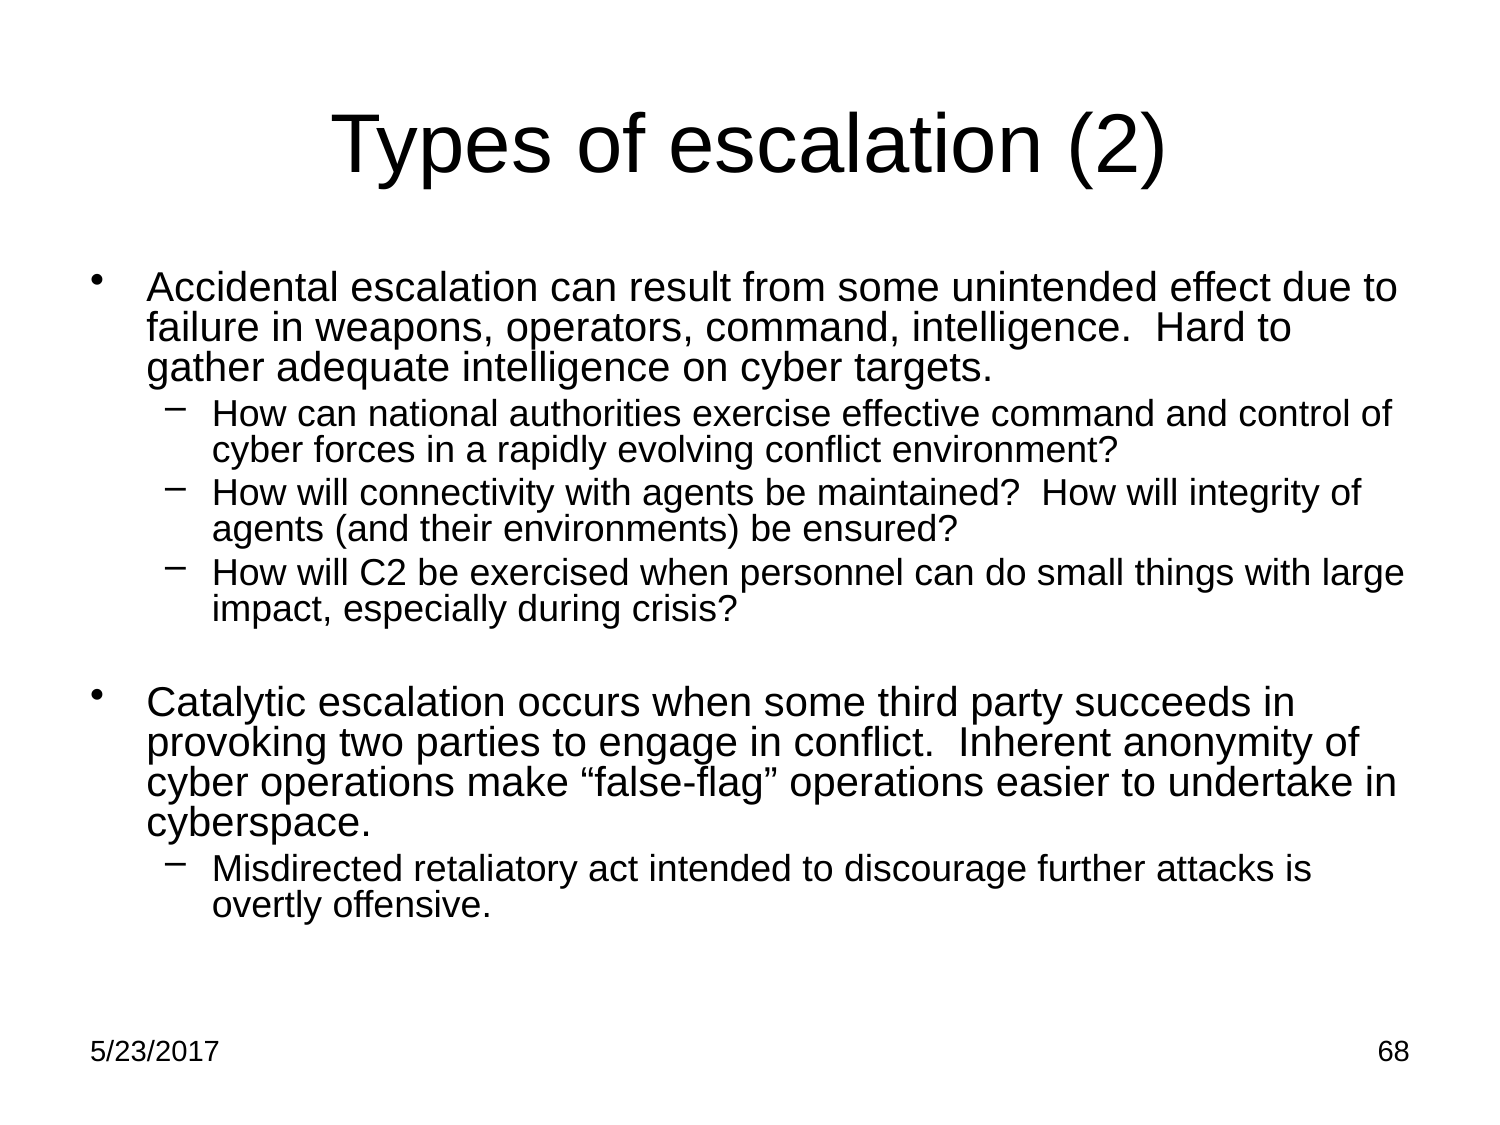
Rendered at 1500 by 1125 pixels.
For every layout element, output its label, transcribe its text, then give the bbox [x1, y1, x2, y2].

title Types of escalation (2) [75, 45, 1425, 233]
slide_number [75, 1024, 425, 1103]
slide_number 68 [1074, 1024, 1425, 1103]
list Accidental escalation can result from some unintended effect due to failure in weapons, operators, command, intelligence. Hard to gather adequate intelligence on cyber targets. How can national authorities exercise effective command and control of cyber forces in a rapidly evolving conflict environment? How will connectivity with agents be maintained? How will integrity of agents (and their environments) be ensured? How will C2 be exercised when personnel can do small things with large impact, especially during crisis? Catalytic escalation occurs when some third party succeeds in provoking two parties to engage in conflict. Inherent anonymity of cyber operations make “false-flag” operations easier to undertake in cyberspace. Misdirected retaliatory act intended to discourage further attacks is overtly offensive. [75, 262, 1425, 1005]
